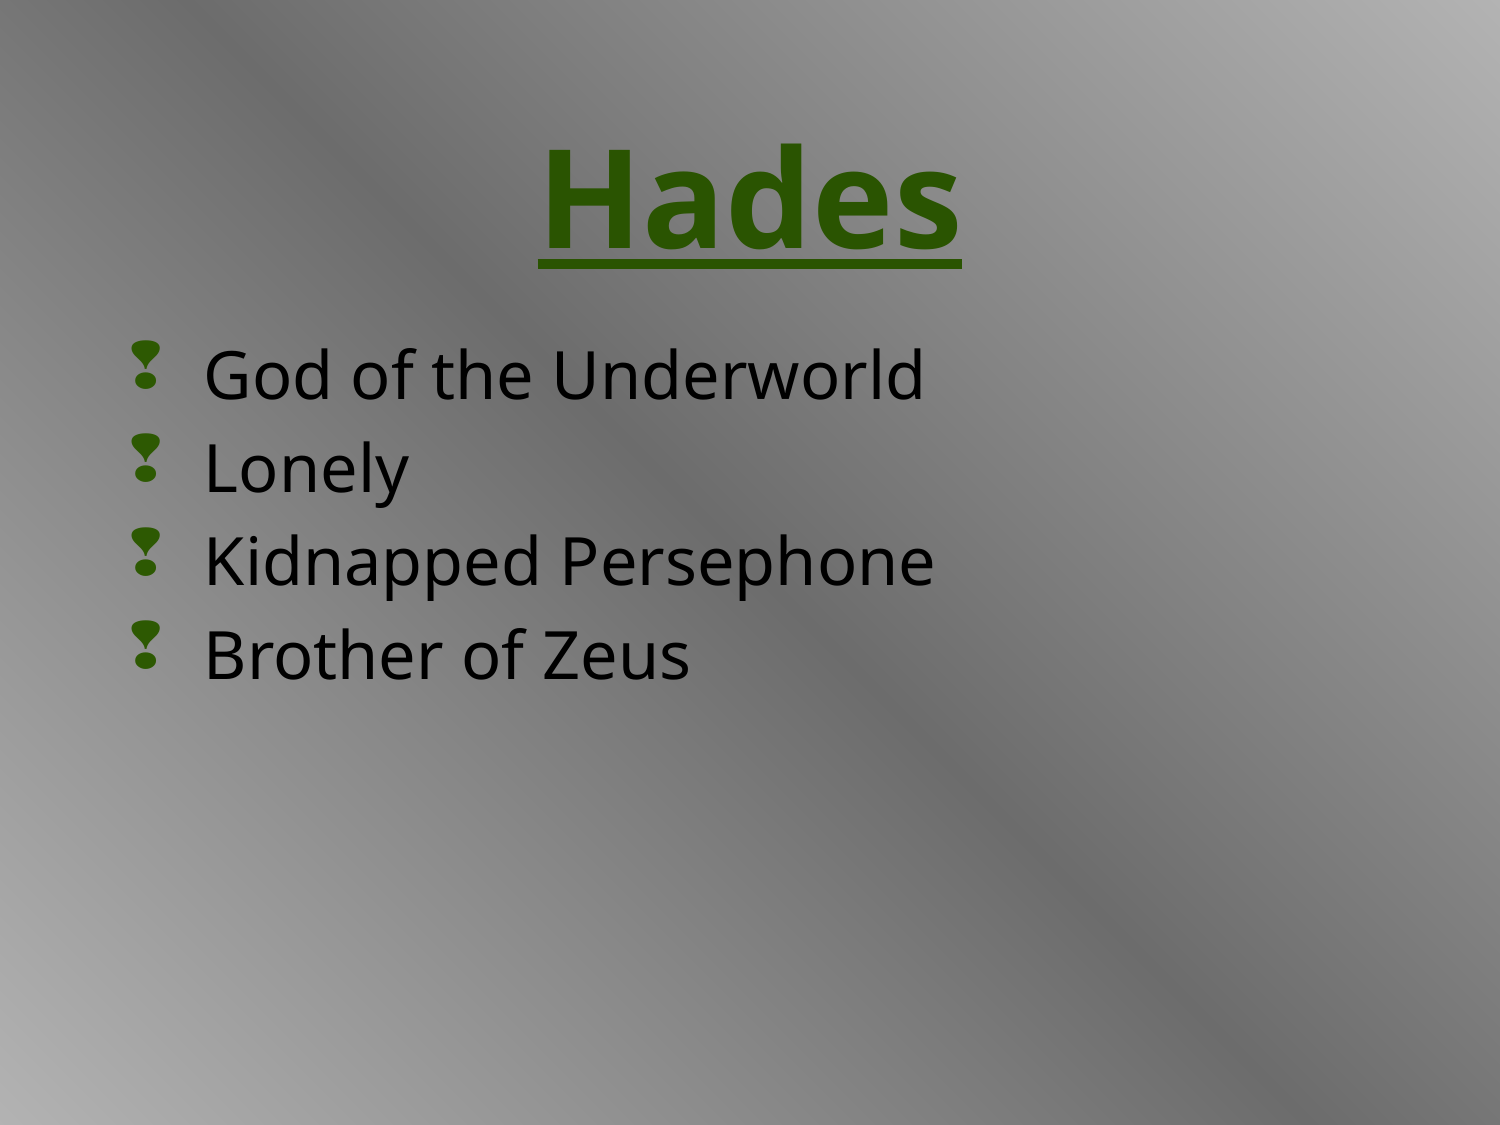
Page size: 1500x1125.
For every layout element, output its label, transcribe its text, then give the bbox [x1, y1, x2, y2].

title Hades [112, 99, 1388, 288]
list God of the Underworld Lonely Kidnapped Persephone Brother of Zeus [112, 324, 1388, 1000]
